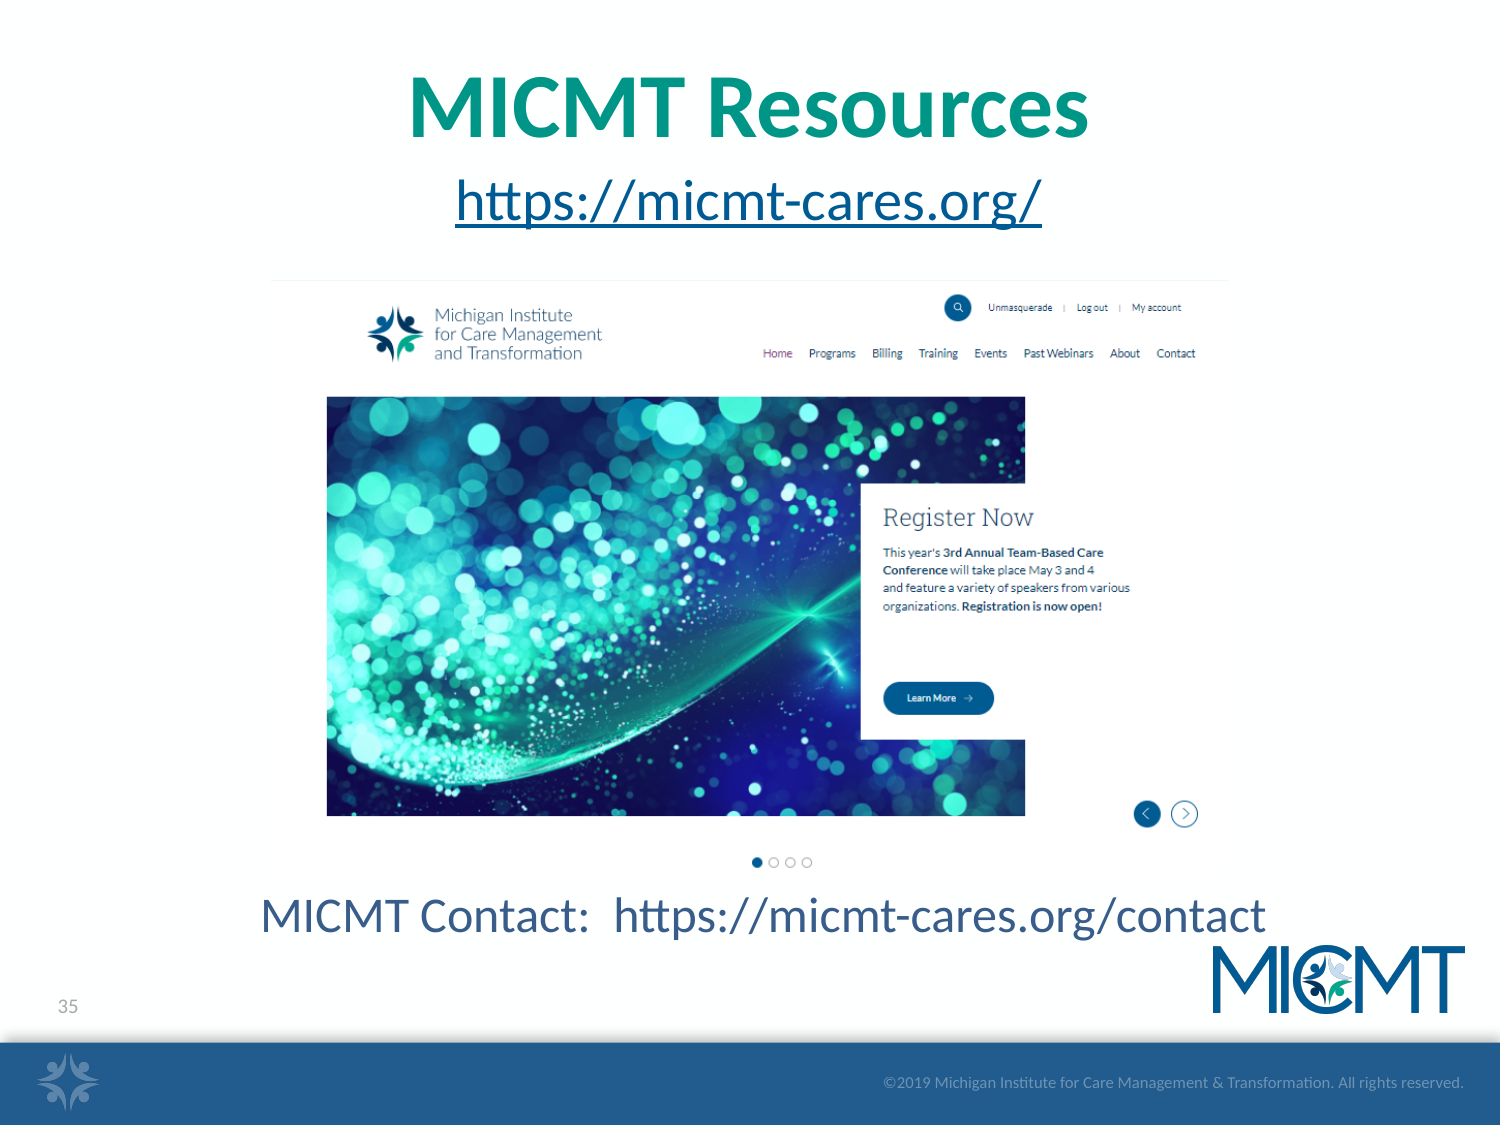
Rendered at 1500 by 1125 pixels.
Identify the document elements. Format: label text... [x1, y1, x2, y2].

picture [1213, 950, 1466, 1014]
text_box MICMT Contact: https://micmt-cares.org/contact [186, 875, 1341, 950]
slide_number 35 [1246, 922, 1500, 968]
list https://micmt-cares.org/ [186, 162, 1312, 221]
picture [271, 280, 1229, 875]
title MICMT Resources [186, 50, 1312, 162]
